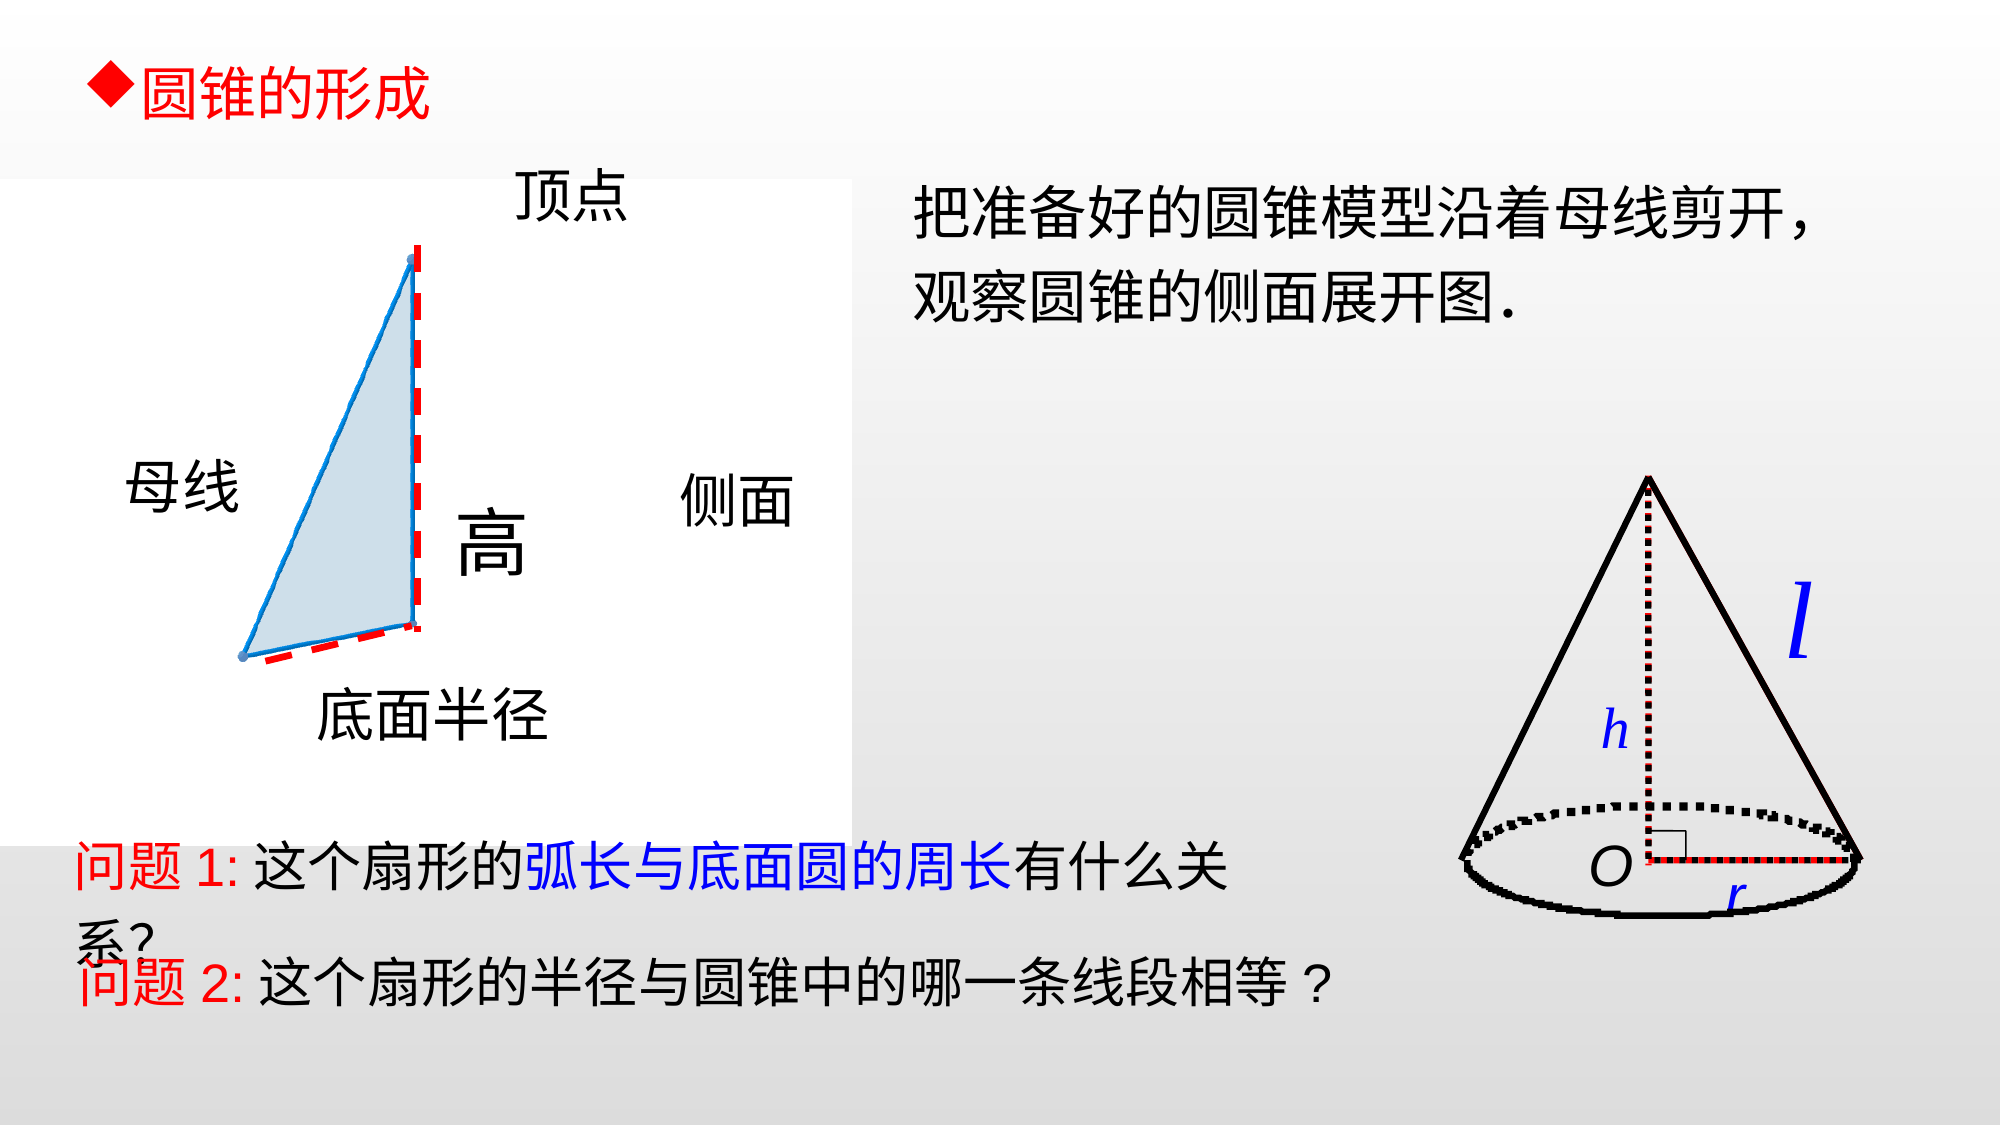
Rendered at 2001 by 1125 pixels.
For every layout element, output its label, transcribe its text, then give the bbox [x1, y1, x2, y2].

text_box 问题1:这个扇形的弧长与底面圆的周长有什么关系？ [59, 811, 1281, 983]
text_box 把准备好的圆锥模型沿着母线剪开，观察圆锥的侧面展开图． [897, 154, 1838, 338]
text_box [1438, 475, 1885, 941]
picture [0, 179, 852, 846]
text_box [265, 625, 412, 662]
text_box 问题2:这个扇形的半径与圆锥中的哪一条线段相等? [64, 927, 1333, 1021]
text_box 顶点 [499, 151, 665, 179]
text_box 圆锥的形成 [67, 49, 471, 135]
